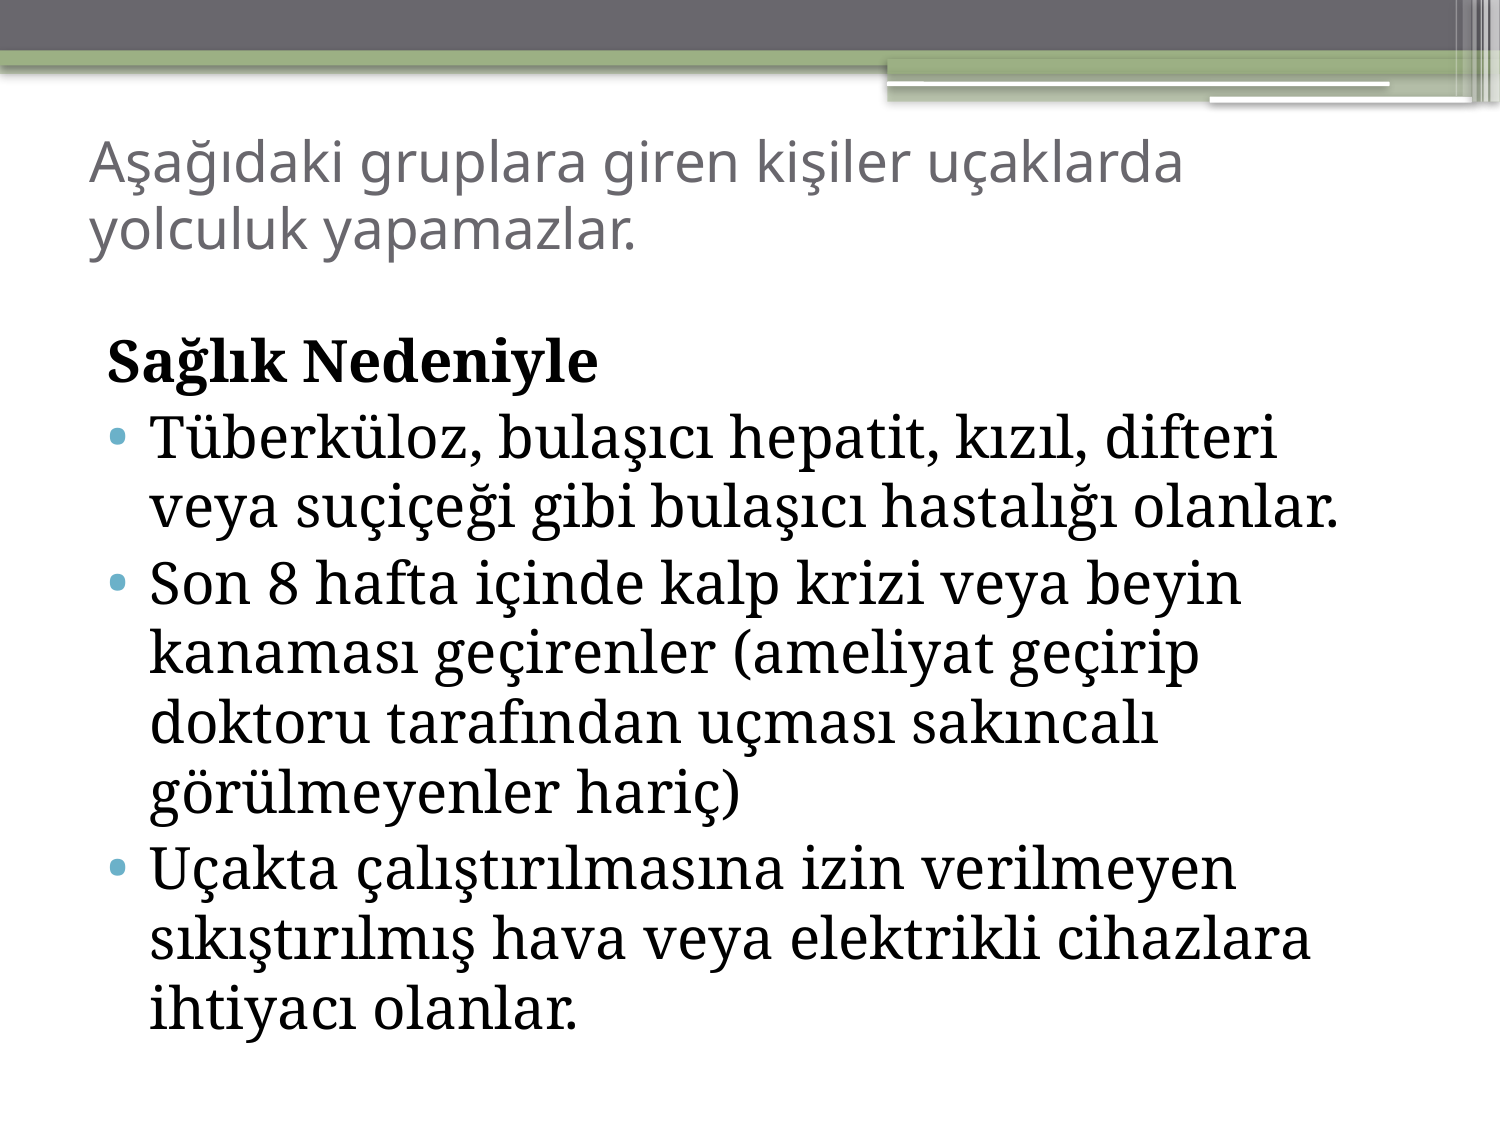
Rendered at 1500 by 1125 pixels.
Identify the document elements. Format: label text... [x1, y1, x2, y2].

title Aşağıdaki gruplara giren kişiler uçaklarda yolculuk yapamazlar. [75, 117, 1425, 270]
list Sağlık Nedeniyle Tüberküloz, bulaşıcı hepatit, kızıl, difteri veya suçiçeği gibi bulaşıcı hastalığı olanlar. Son 8 hafta içinde kalp krizi veya beyin kanaması geçirenler (ameliyat geçirip doktoru tarafından uçması sakıncalı görülmeyenler hariç) Uçakta çalıştırılmasına izin verilmeyen sıkıştırılmış hava veya elektrikli cihazlara ihtiyacı olanlar. [75, 316, 1425, 1079]
